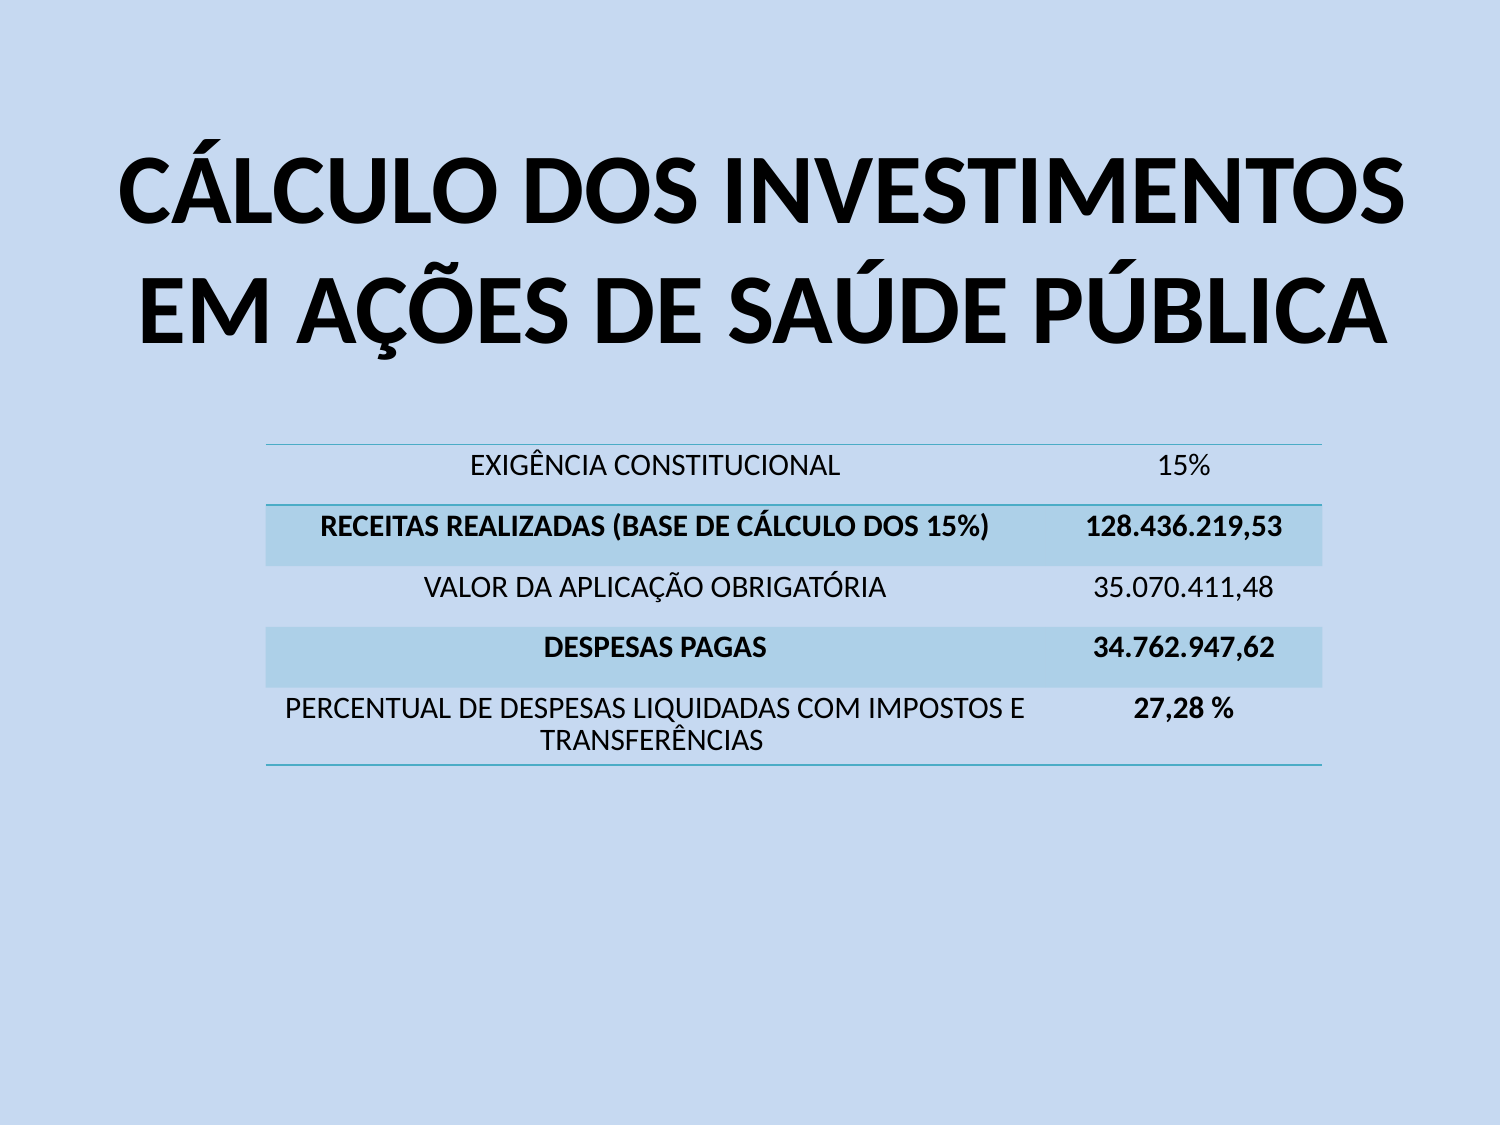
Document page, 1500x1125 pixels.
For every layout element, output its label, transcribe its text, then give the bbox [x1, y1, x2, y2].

table_header EXIGÊNCIA CONSTITUCIONAL [266, 445, 1045, 504]
table_cell 34.762.947,62 [1045, 627, 1322, 688]
table_cell 35.070.411,48 [1045, 566, 1322, 627]
title CÁLCULO DOS INVESTIMENTOS EM AÇÕES DE SAÚDE PÚBLICA [88, 113, 1439, 374]
table_cell 27,28 % [1045, 688, 1322, 764]
table_cell PERCENTUAL DE DESPESAS LIQUIDADAS COM IMPOSTOS E TRANSFERÊNCIAS [266, 688, 1045, 764]
table_cell RECEITAS REALIZADAS (BASE DE CÁLCULO DOS 15%) [266, 506, 1045, 566]
table_cell VALOR DA APLICAÇÃO OBRIGATÓRIA [266, 566, 1045, 627]
table_cell 128.436.219,53 [1045, 506, 1322, 566]
table_cell DESPESAS PAGAS [266, 627, 1045, 688]
table_header 15% [1045, 445, 1322, 504]
